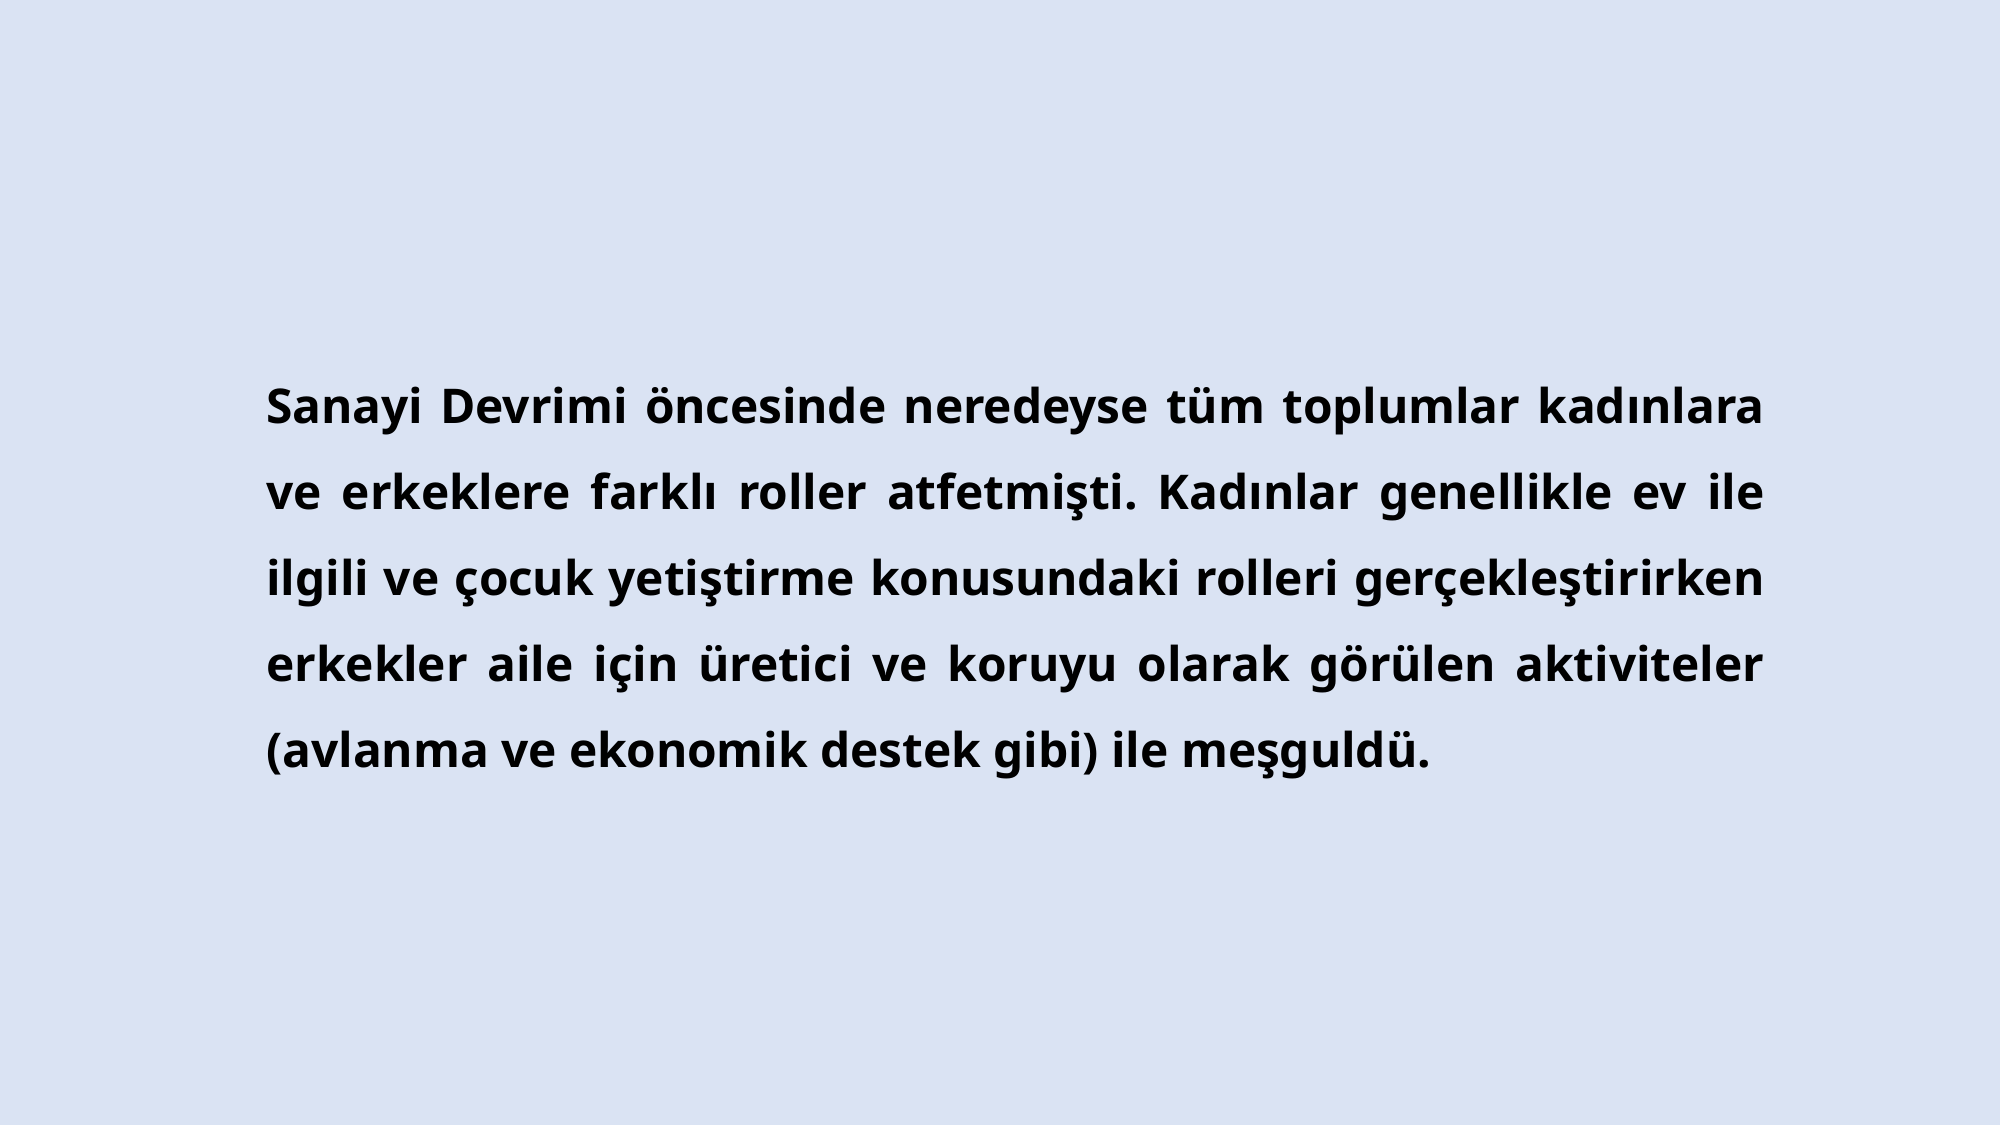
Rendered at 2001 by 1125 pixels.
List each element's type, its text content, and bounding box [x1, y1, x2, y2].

title Sanayi Devrimi öncesinde neredeyse tüm toplumlar kadınlara ve erkeklere farklı roller atfetmişti. Kadınlar genellikle ev ile ilgili ve çocuk yetiştirme konusundaki rolleri gerçekleştirirken erkekler aile için üretici ve koruyu olarak görülen aktiviteler (avlanma ve ekonomik destek gibi) ile meşguldü. [251, 305, 1782, 819]
